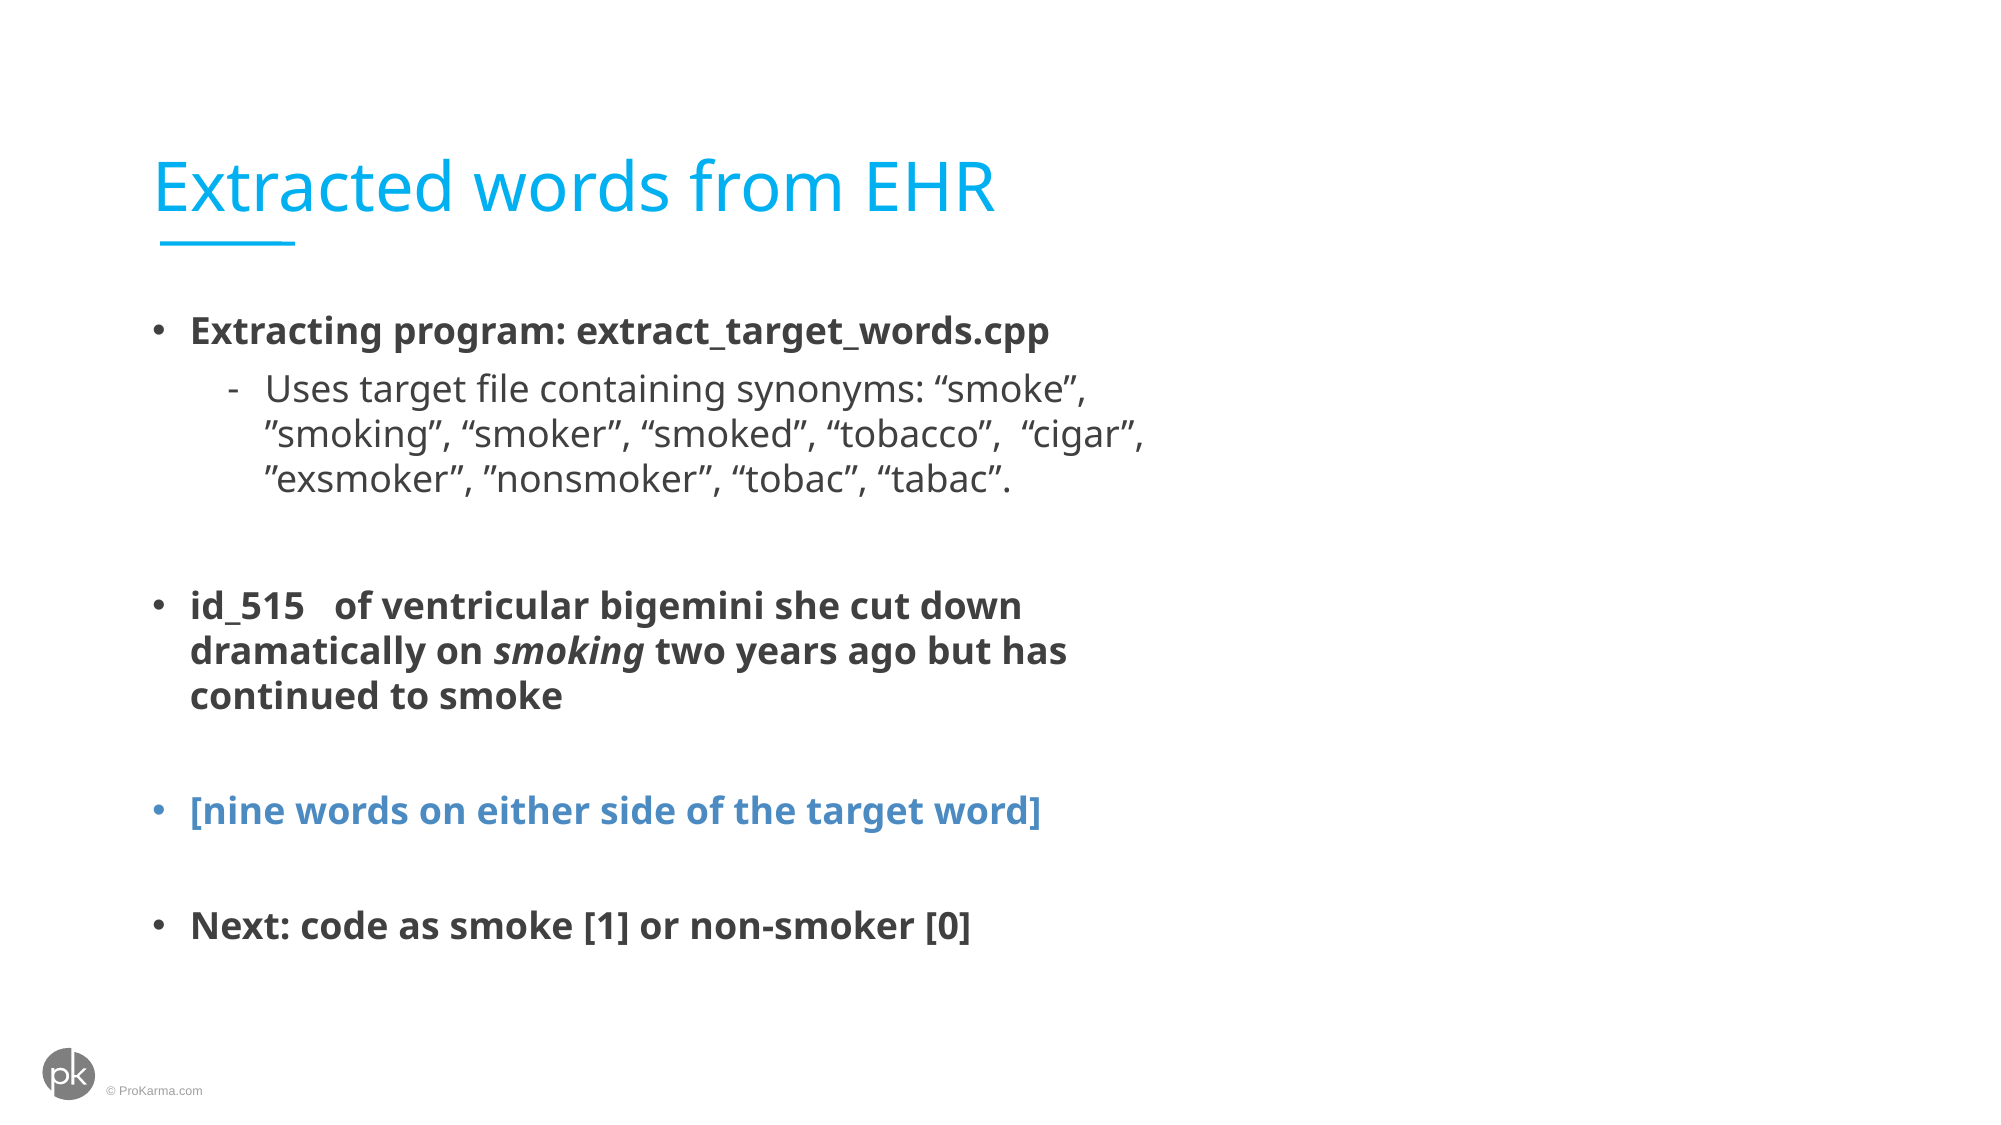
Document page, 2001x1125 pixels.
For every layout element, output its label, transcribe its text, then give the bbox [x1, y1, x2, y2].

title Extracted words from EHR [137, 14, 1863, 233]
list Extracting program: extract_target_words.cpp Uses target file containing synonyms: “smoke”, ”smoking”, “smoker”, “smoked”, “tobacco”, “cigar”, ”exsmoker”, ”nonsmoker”, “tobac”, “tabac”. id_515 of ventricular bigemini she cut down dramatically on smoking two years ago but has continued to smoke [nine words on either side of the target word] Next: code as smoke [1] or non-smoker [0] [137, 299, 1265, 1014]
